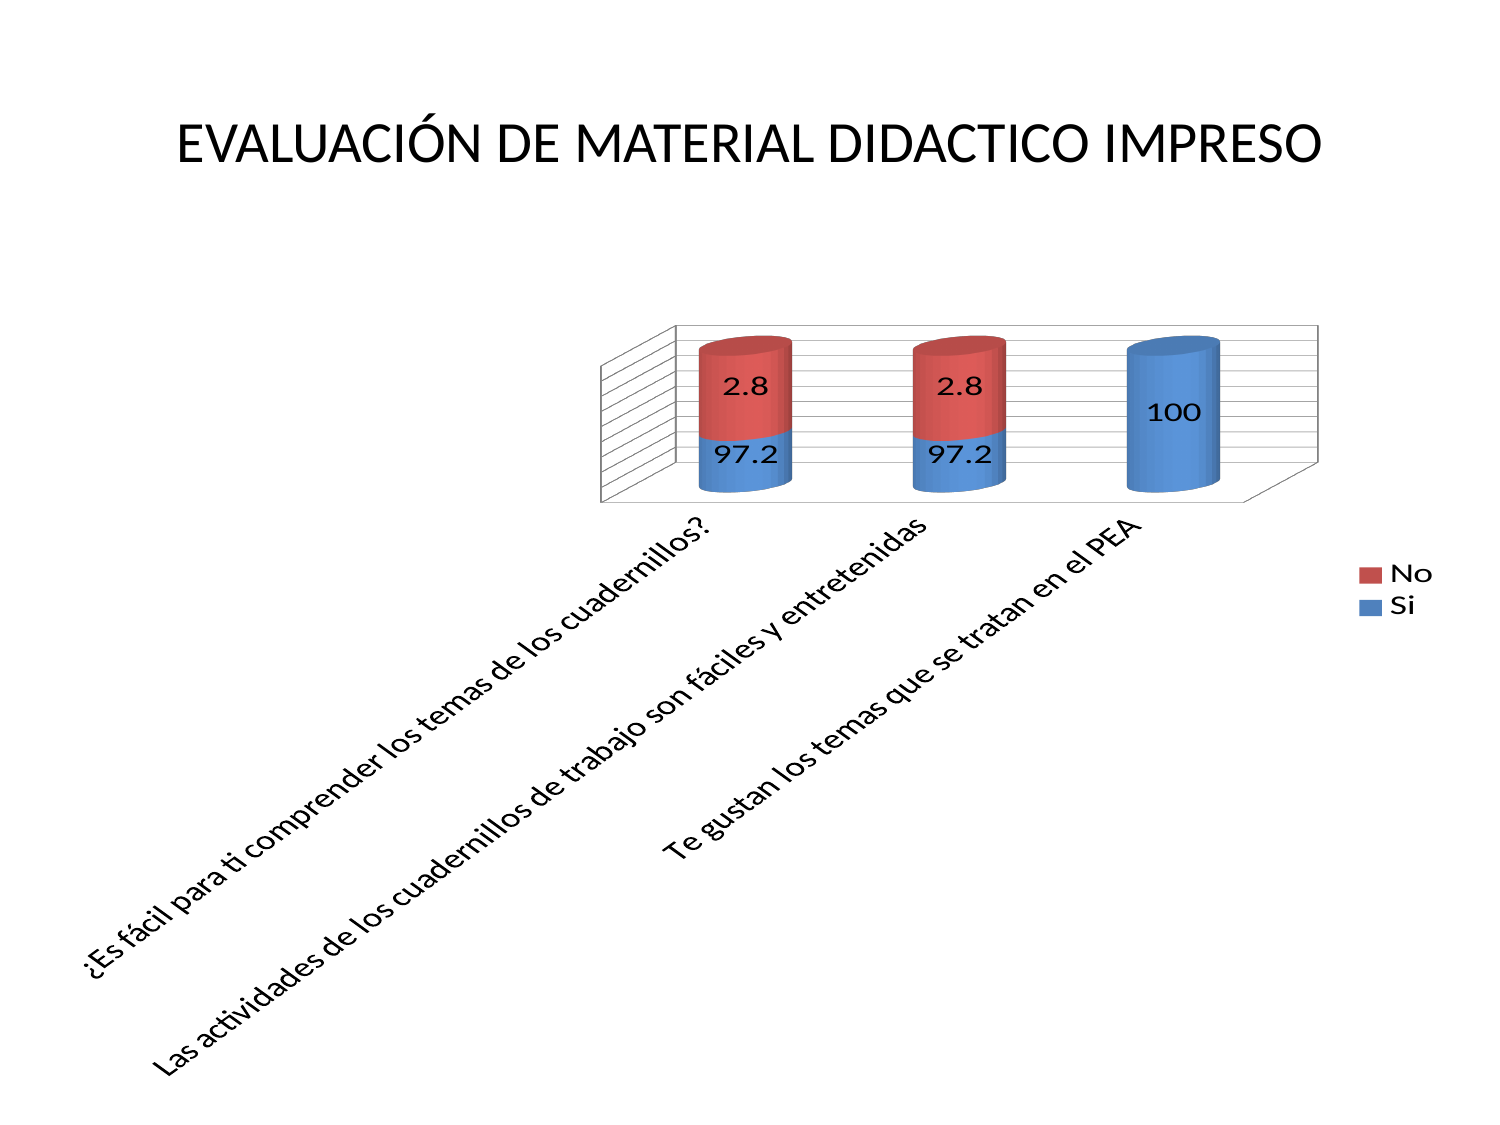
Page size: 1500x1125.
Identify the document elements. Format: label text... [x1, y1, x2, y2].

title EVALUACIÓN DE MATERIAL DIDACTICO IMPRESO [75, 45, 1425, 233]
chart [41, 314, 1459, 1083]
